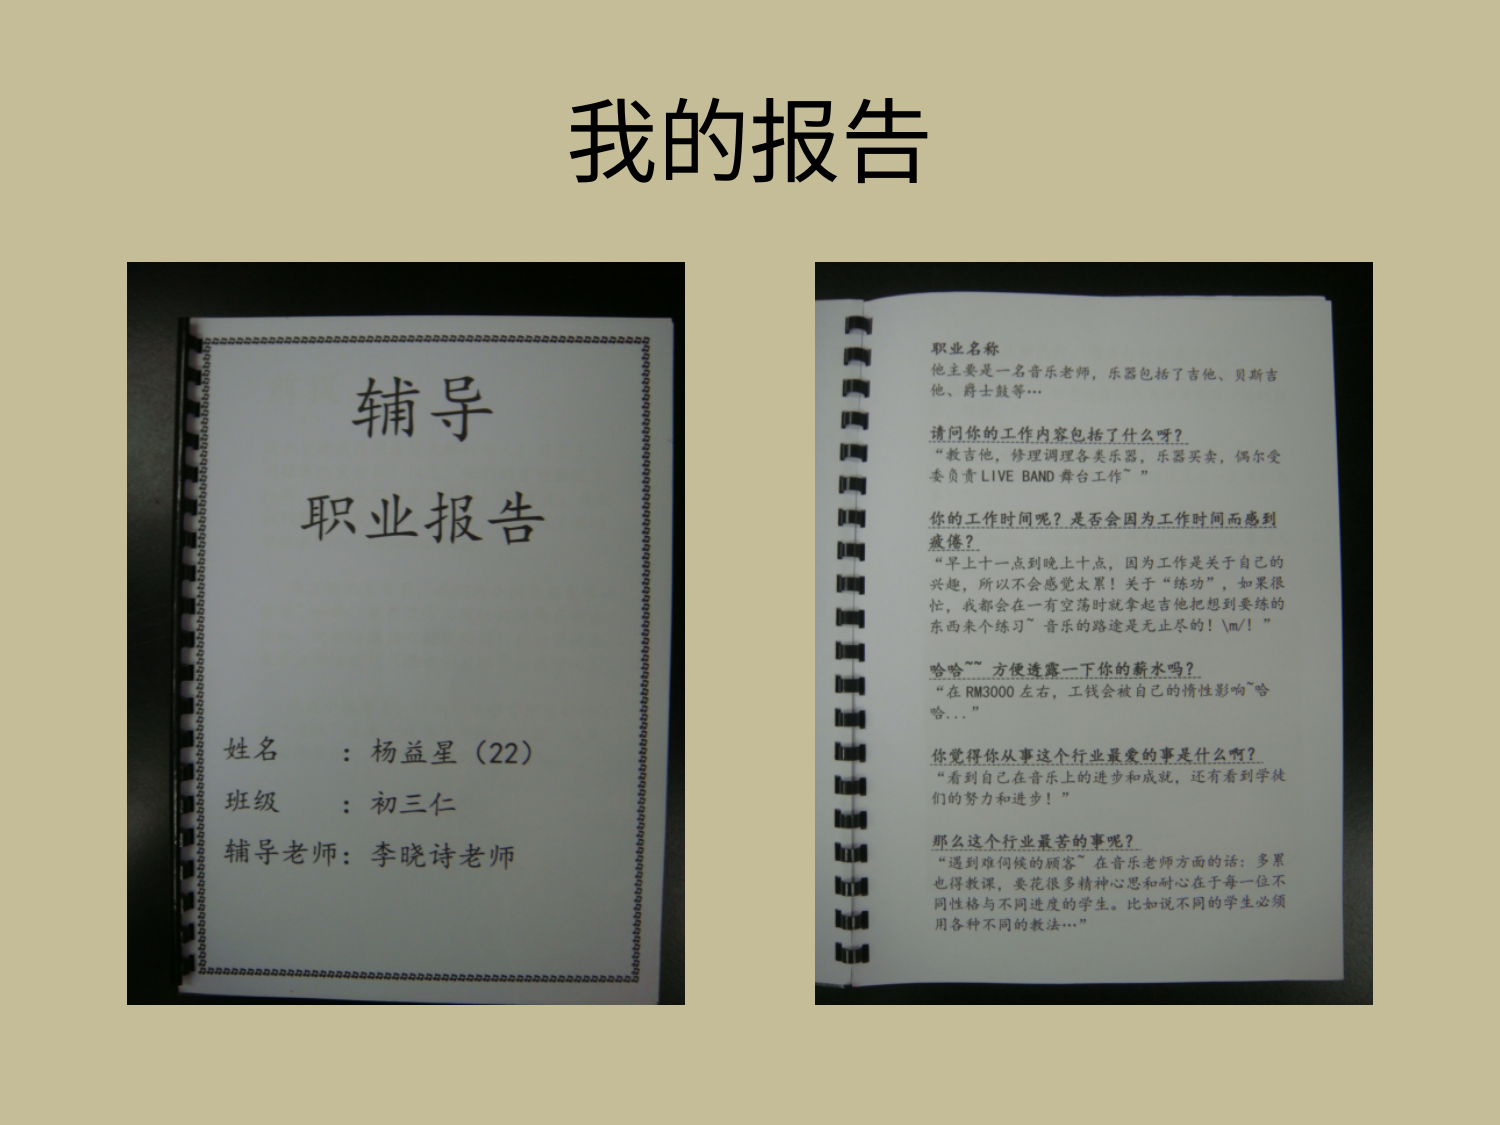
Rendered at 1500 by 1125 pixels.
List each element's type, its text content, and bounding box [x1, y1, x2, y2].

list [815, 262, 1373, 1006]
title 我的报告 [75, 45, 1425, 233]
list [127, 262, 685, 1006]
